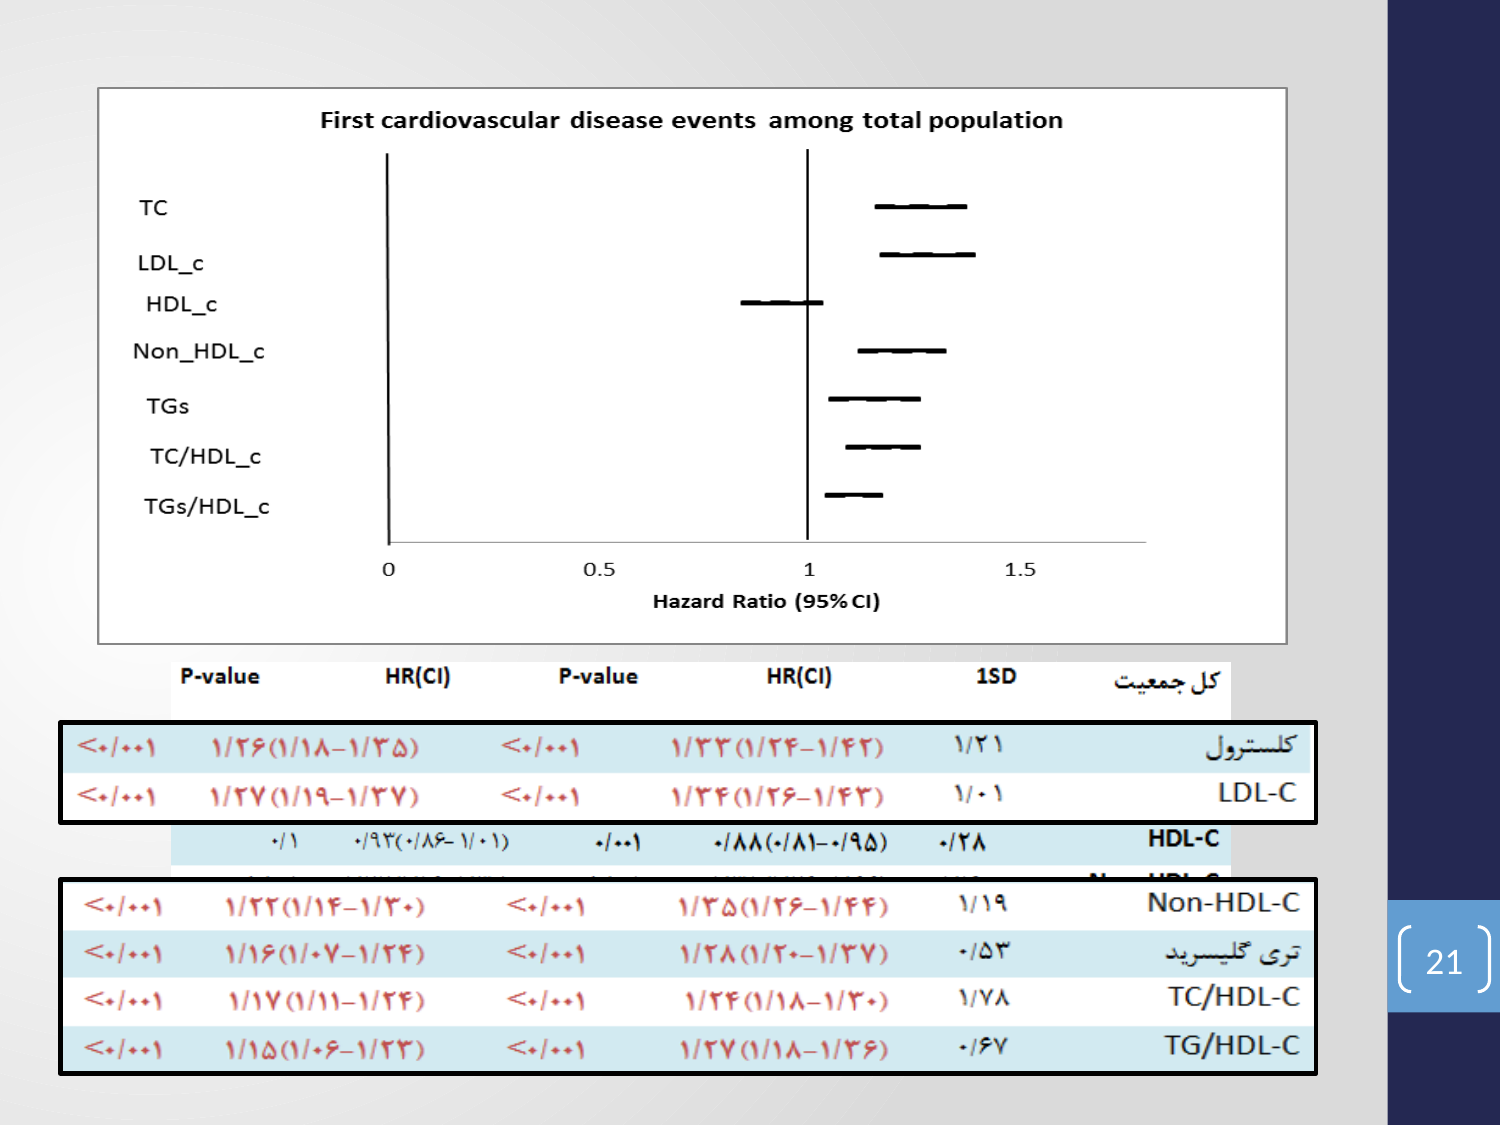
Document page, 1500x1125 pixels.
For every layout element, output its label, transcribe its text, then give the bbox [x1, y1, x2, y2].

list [170, 661, 1232, 717]
slide_number 21 [1397, 925, 1492, 994]
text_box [61, 724, 1315, 1072]
picture [96, 86, 1288, 645]
